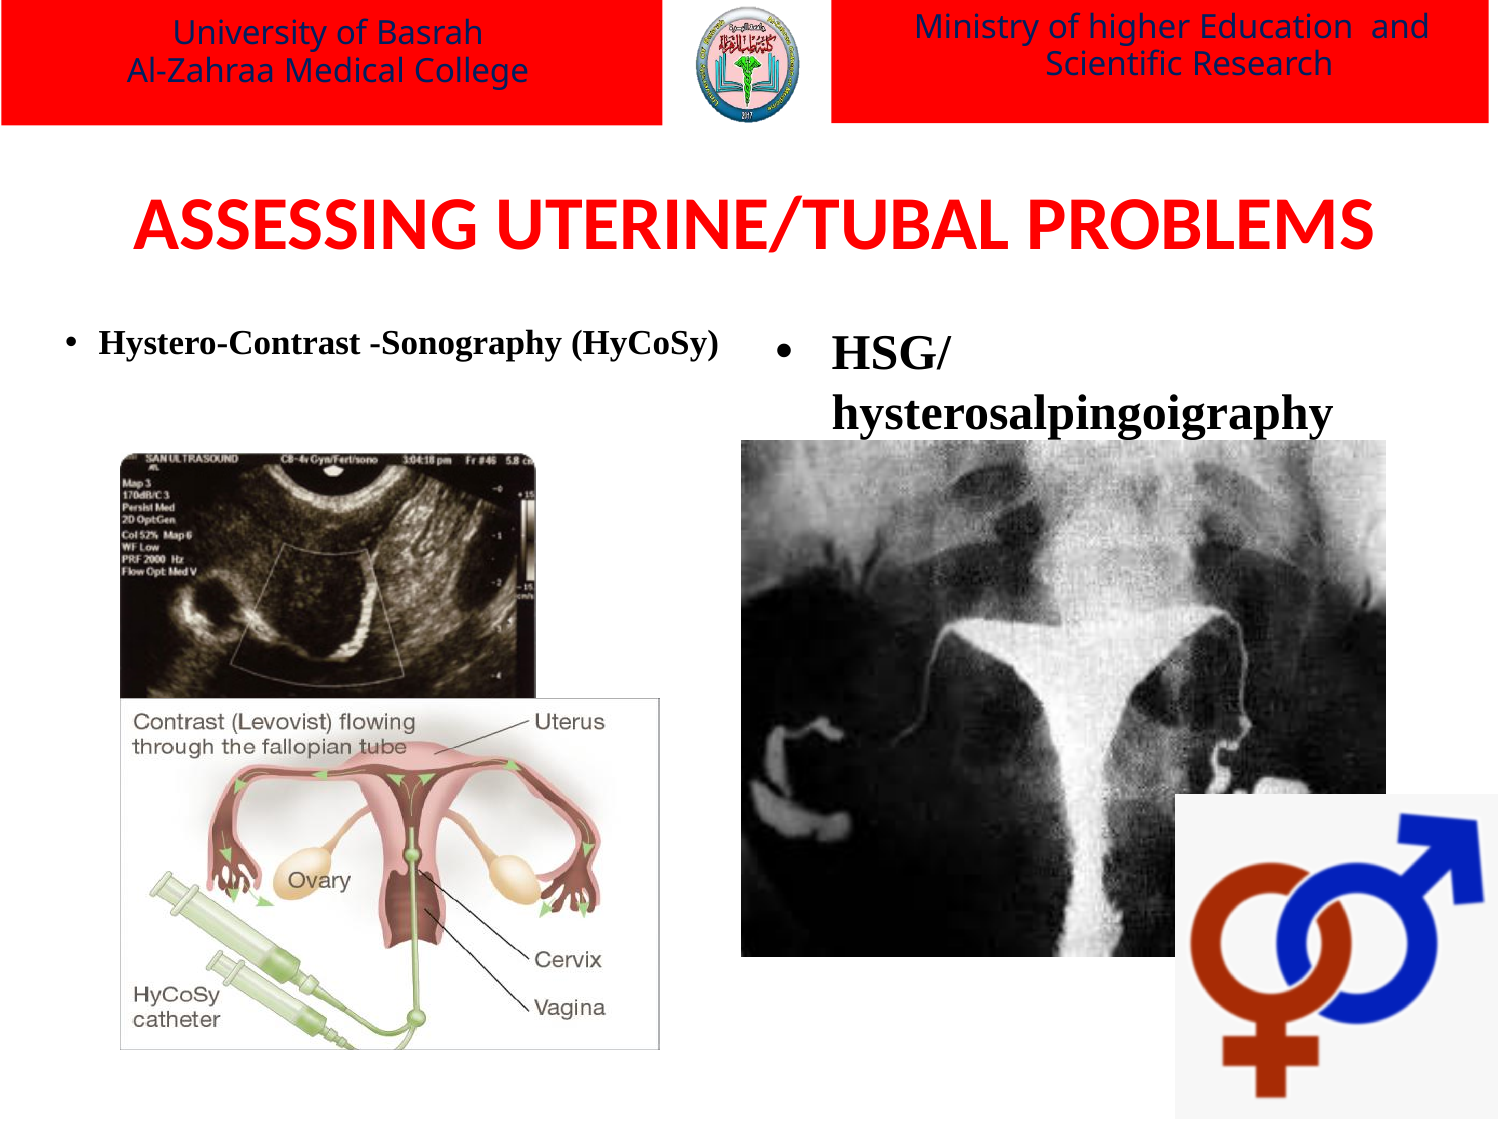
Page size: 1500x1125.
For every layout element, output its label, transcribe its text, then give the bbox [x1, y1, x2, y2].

text_box [695, 6, 800, 123]
text_box HSG/hysterosalpingoigraphy [760, 312, 1380, 439]
picture [741, 440, 1498, 1119]
text_box Ministry of higher Education and Scientific Research [874, 2, 1468, 82]
list Hystero-Contrast -Sonography (HyCoSy) [50, 312, 736, 453]
text_box University of Basrah Al-Zahraa Medical College [101, 10, 555, 90]
picture [119, 452, 660, 1051]
text_box [831, 0, 1489, 124]
text_box [1, 0, 663, 126]
title ASSESSING UTERINE/TUBAL PROBLEMS [104, 125, 1405, 313]
